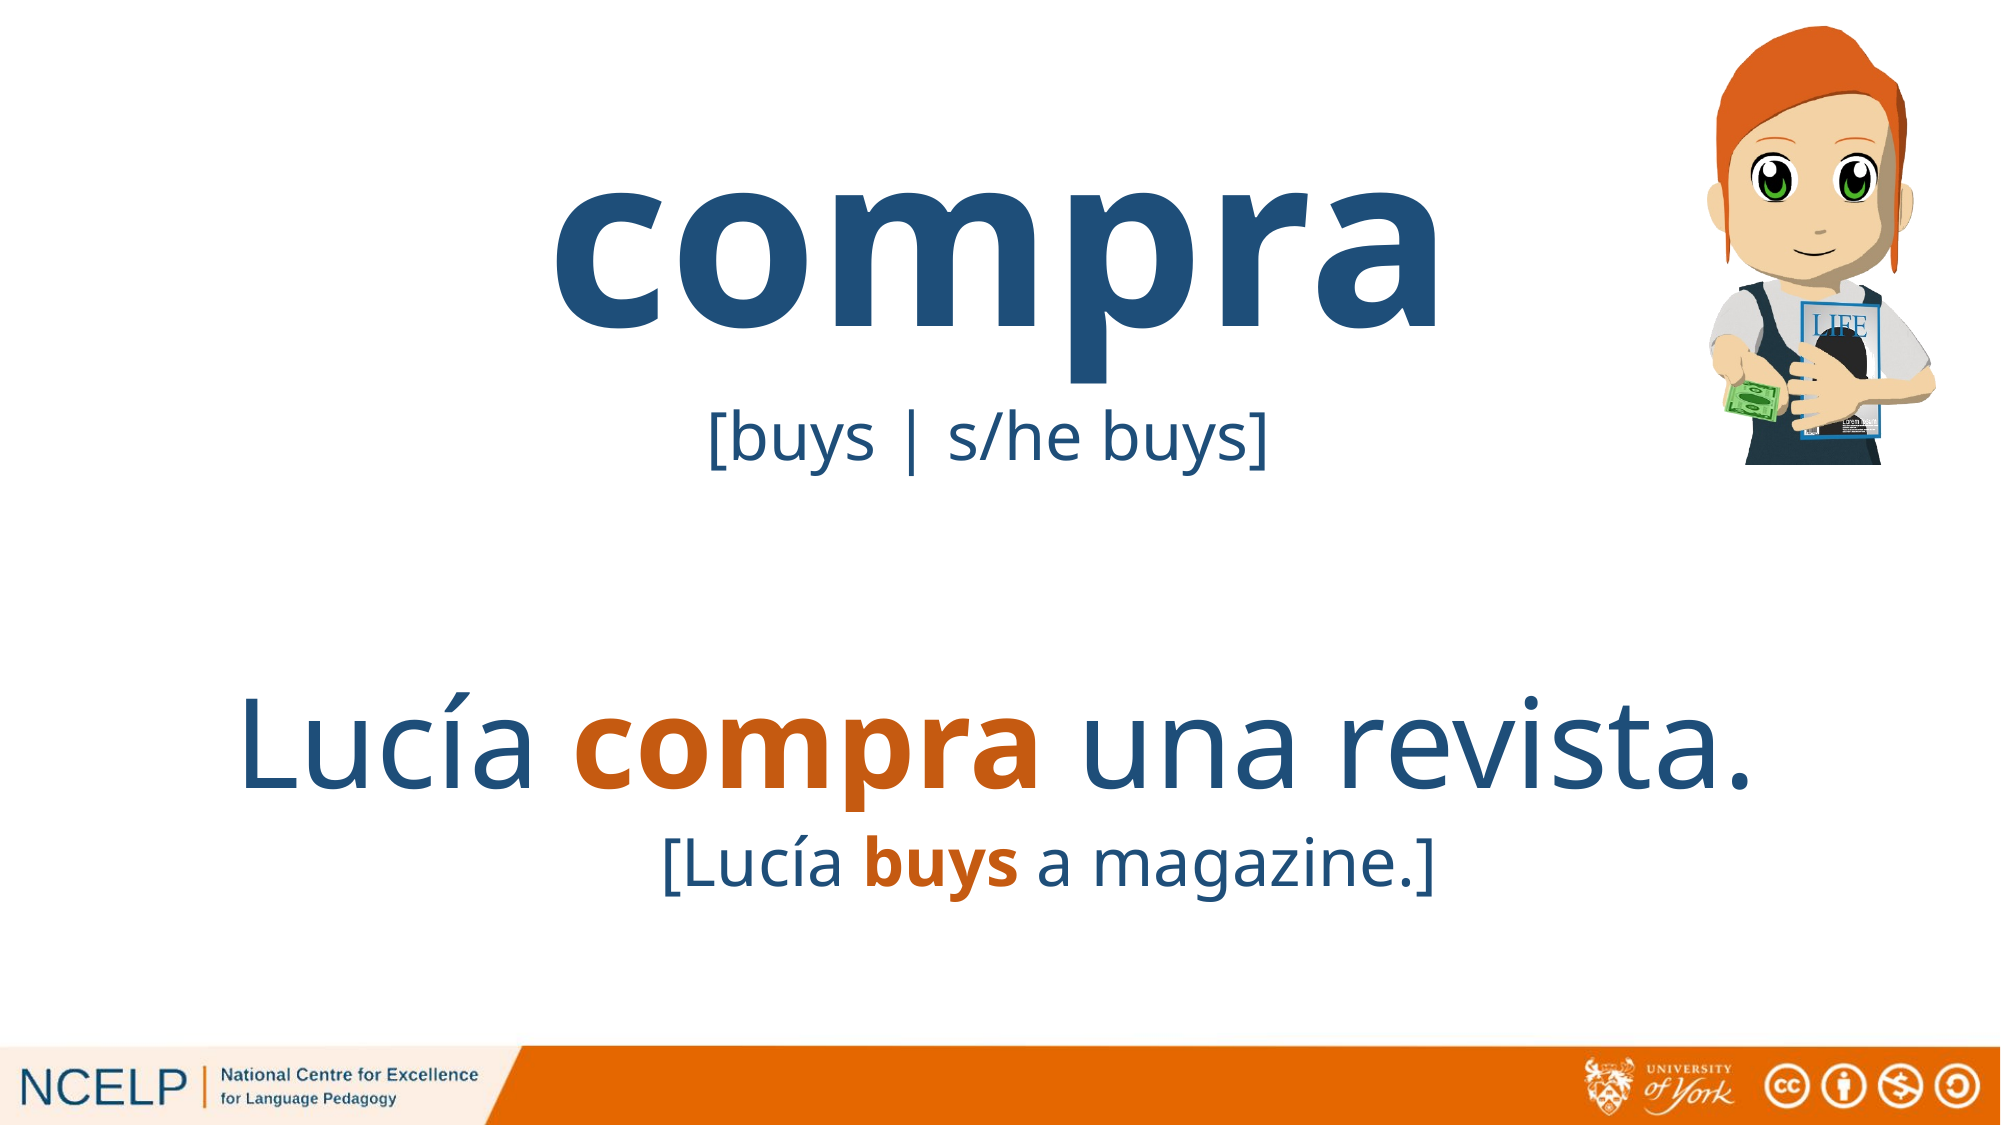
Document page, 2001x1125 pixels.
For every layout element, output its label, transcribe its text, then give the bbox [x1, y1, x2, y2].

text_box Lucía compra una revista. [199, 655, 1824, 823]
text_box compra [137, 139, 1670, 358]
picture [0, 0, 2001, 1125]
text_box [buys | s/he buys] [0, 386, 1978, 483]
text_box [Lucía buys a magazine.] [497, 812, 1601, 909]
